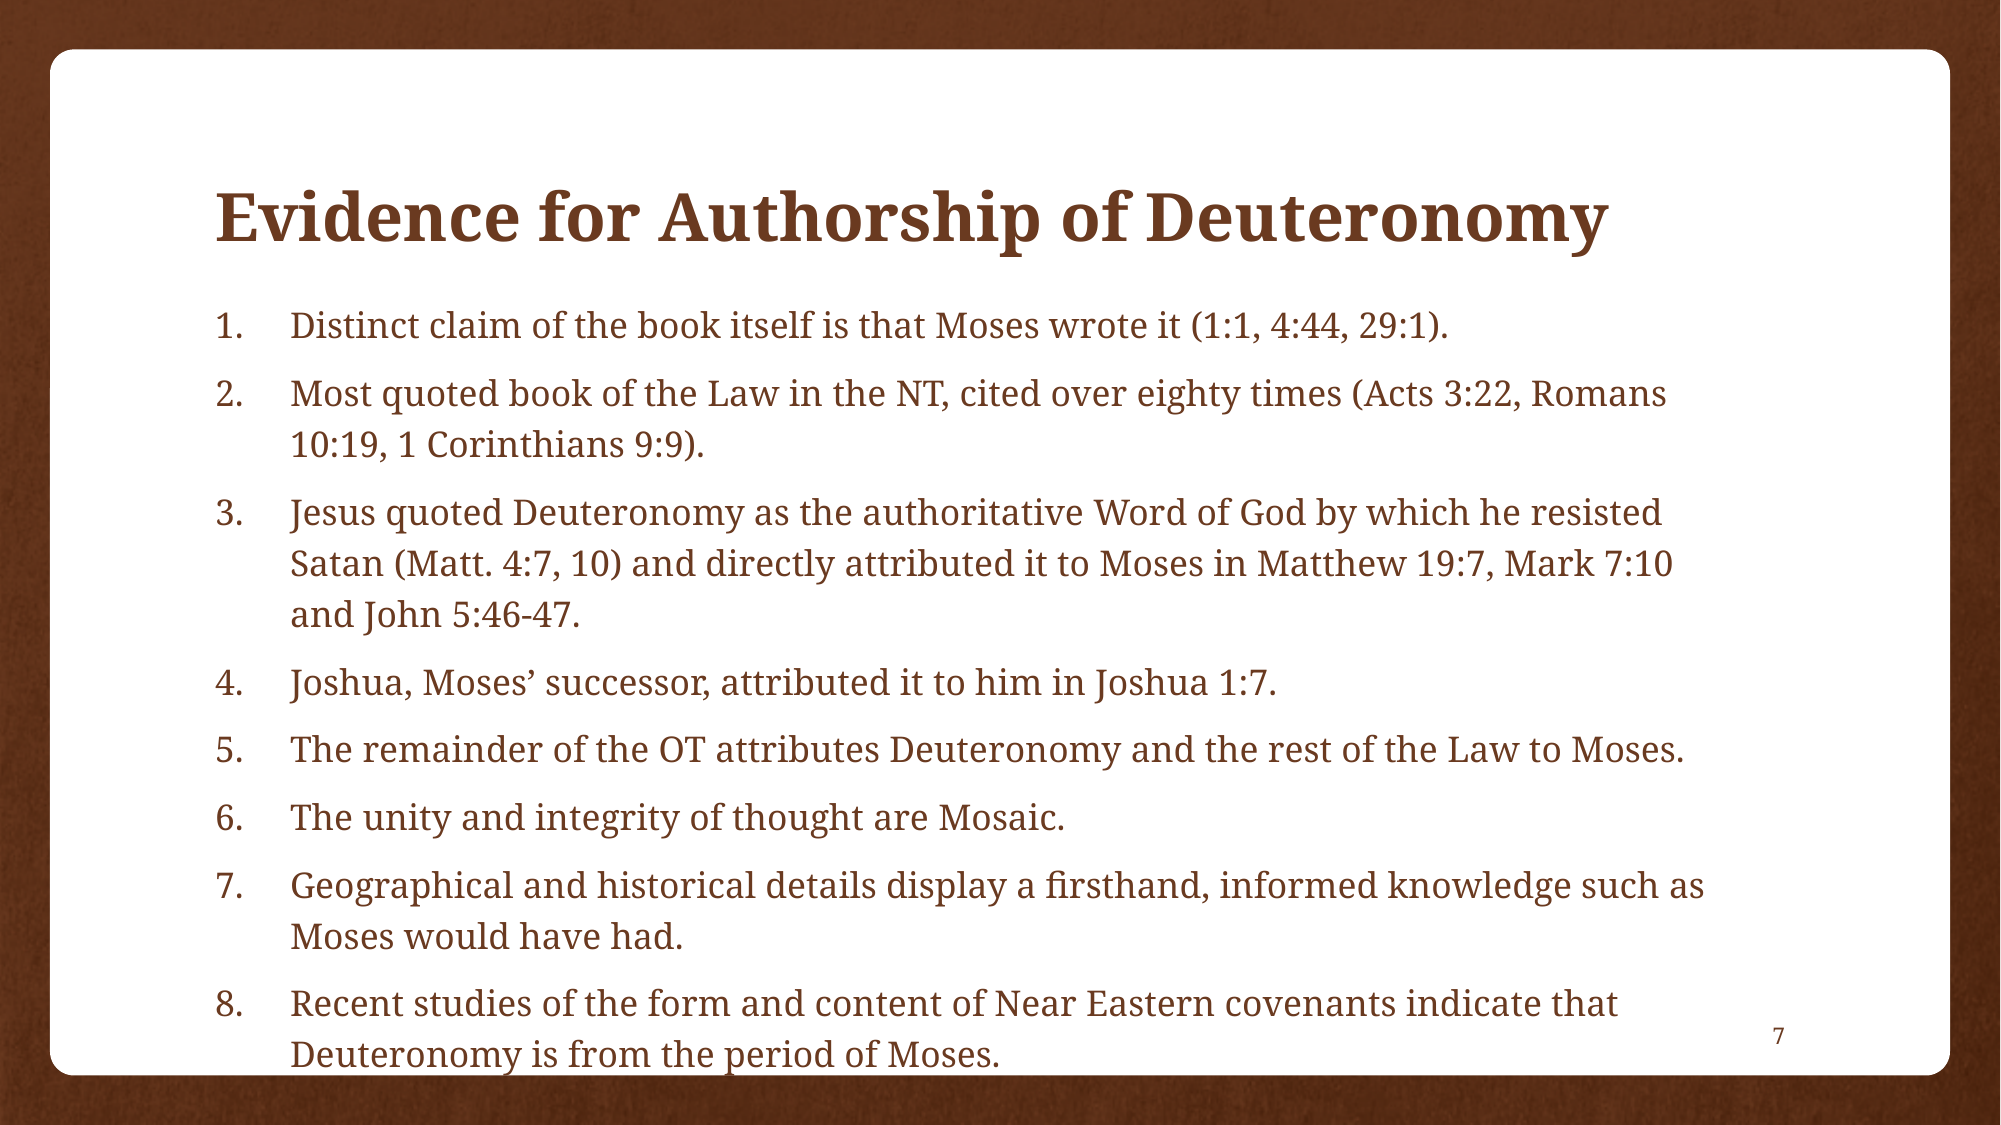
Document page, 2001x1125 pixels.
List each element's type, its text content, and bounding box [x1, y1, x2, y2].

title Evidence for Authorship of Deuteronomy [200, 70, 1800, 263]
list Distinct claim of the book itself is that Moses wrote it (1:1, 4:44, 29:1). Most quoted book of the Law in the NT, cited over eighty times (Acts 3:22, Romans 10:19, 1 Corinthians 9:9). Jesus quoted Deuteronomy as the authoritative Word of God by which he resisted Satan (Matt. 4:7, 10) and directly attributed it to Moses in Matthew 19:7, Mark 7:10 and John 5:46-47. Joshua, Moses’ successor, attributed it to him in Joshua 1:7. The remainder of the OT attributes Deuteronomy and the rest of the Law to Moses. The unity and integrity of thought are Mosaic. Geographical and historical details display a firsthand, informed knowledge such as Moses would have had. Recent studies of the form and content of Near Eastern covenants indicate that Deuteronomy is from the period of Moses. [125, 287, 1762, 1005]
slide_number 7 [1683, 1012, 1800, 1063]
